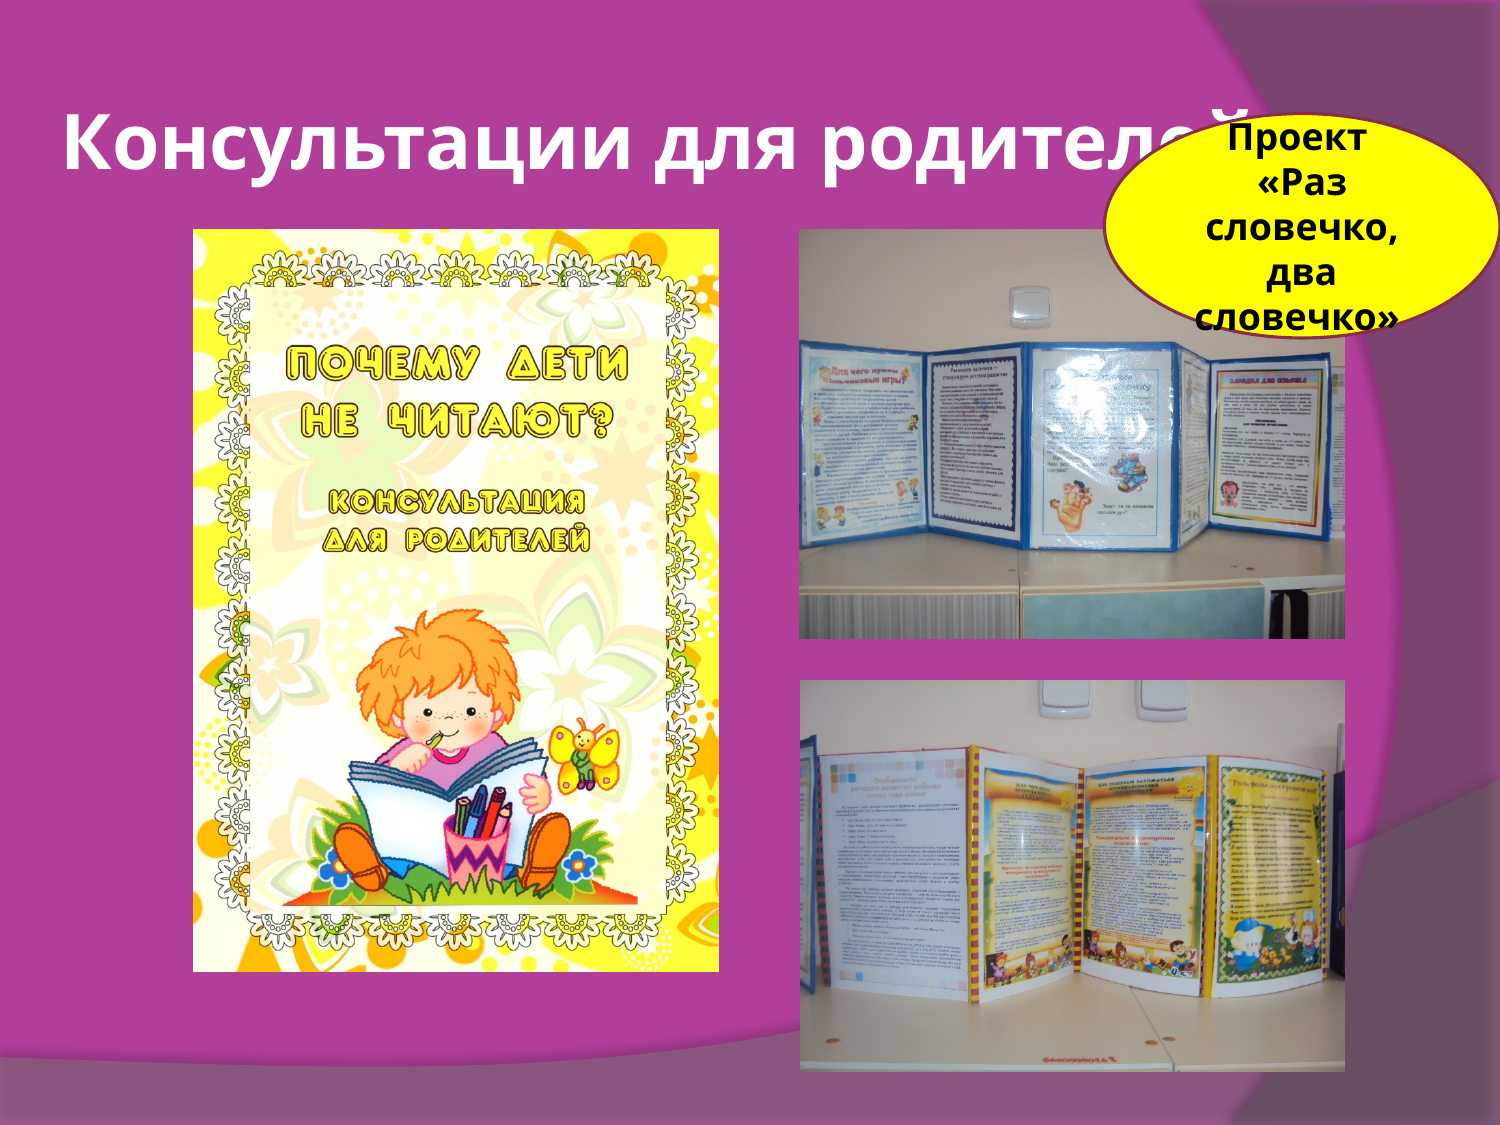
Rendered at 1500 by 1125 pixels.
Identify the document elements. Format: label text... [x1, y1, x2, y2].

text_box Проект «Раз словечко, два словечко» [1103, 111, 1500, 336]
picture [800, 680, 1345, 1073]
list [193, 229, 719, 973]
title Консультации для родителей [53, 45, 1267, 233]
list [799, 229, 1345, 639]
